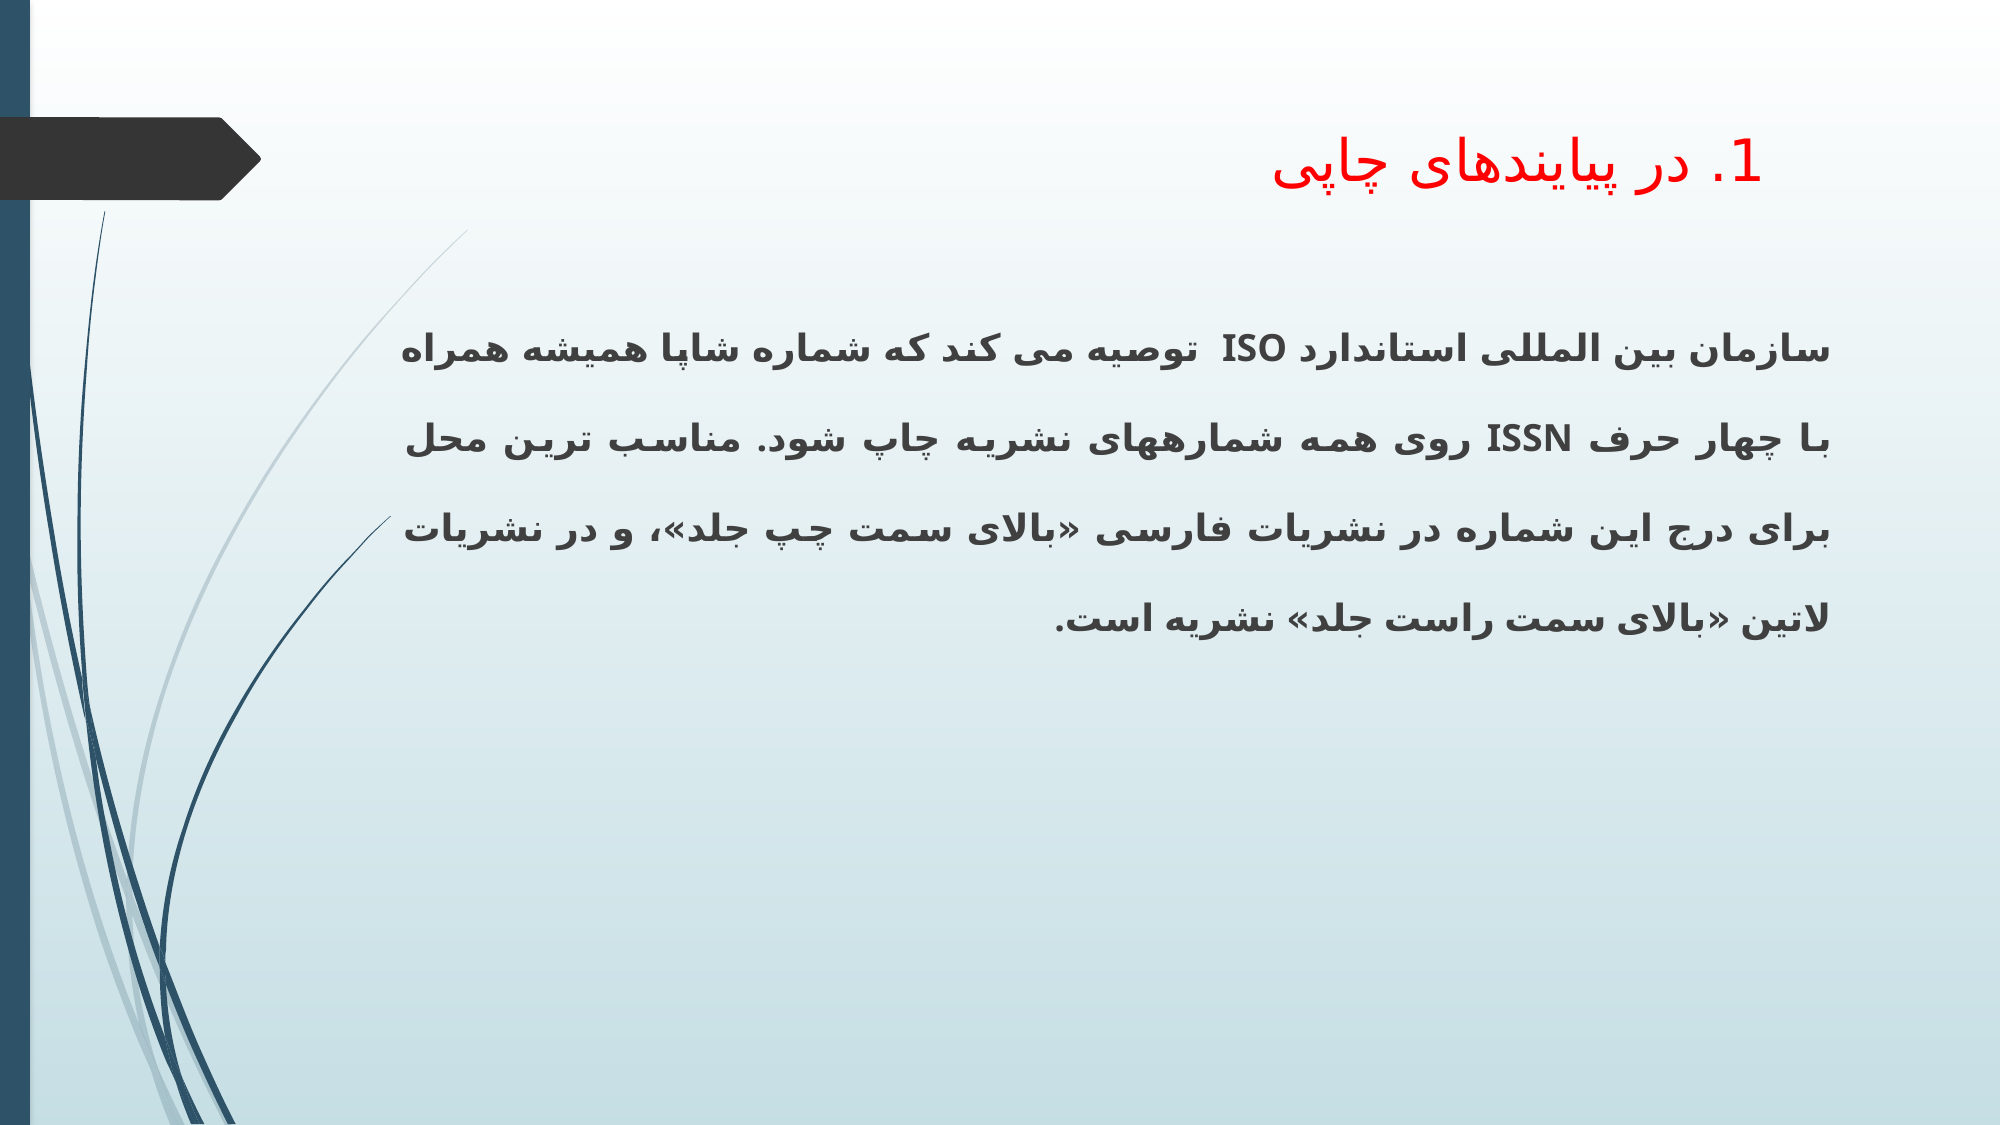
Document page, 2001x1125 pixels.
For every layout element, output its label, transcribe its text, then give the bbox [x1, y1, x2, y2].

title 1. در پيايندهای چاپی [336, 115, 1799, 319]
list سازمان بين المللی استاندارد ISO توصيه می كند كه شماره شاپا هميشه همراه با چهار حرف ISSN روی همه شماره‎های نشريه چاپ شود. مناسب ترين محل برای درج اين شماره در نشريات فارسی «بالای سمت چپ جلد»، و در نشريات لاتين «بالای سمت راست جلد» نشريه است. [384, 271, 1847, 891]
